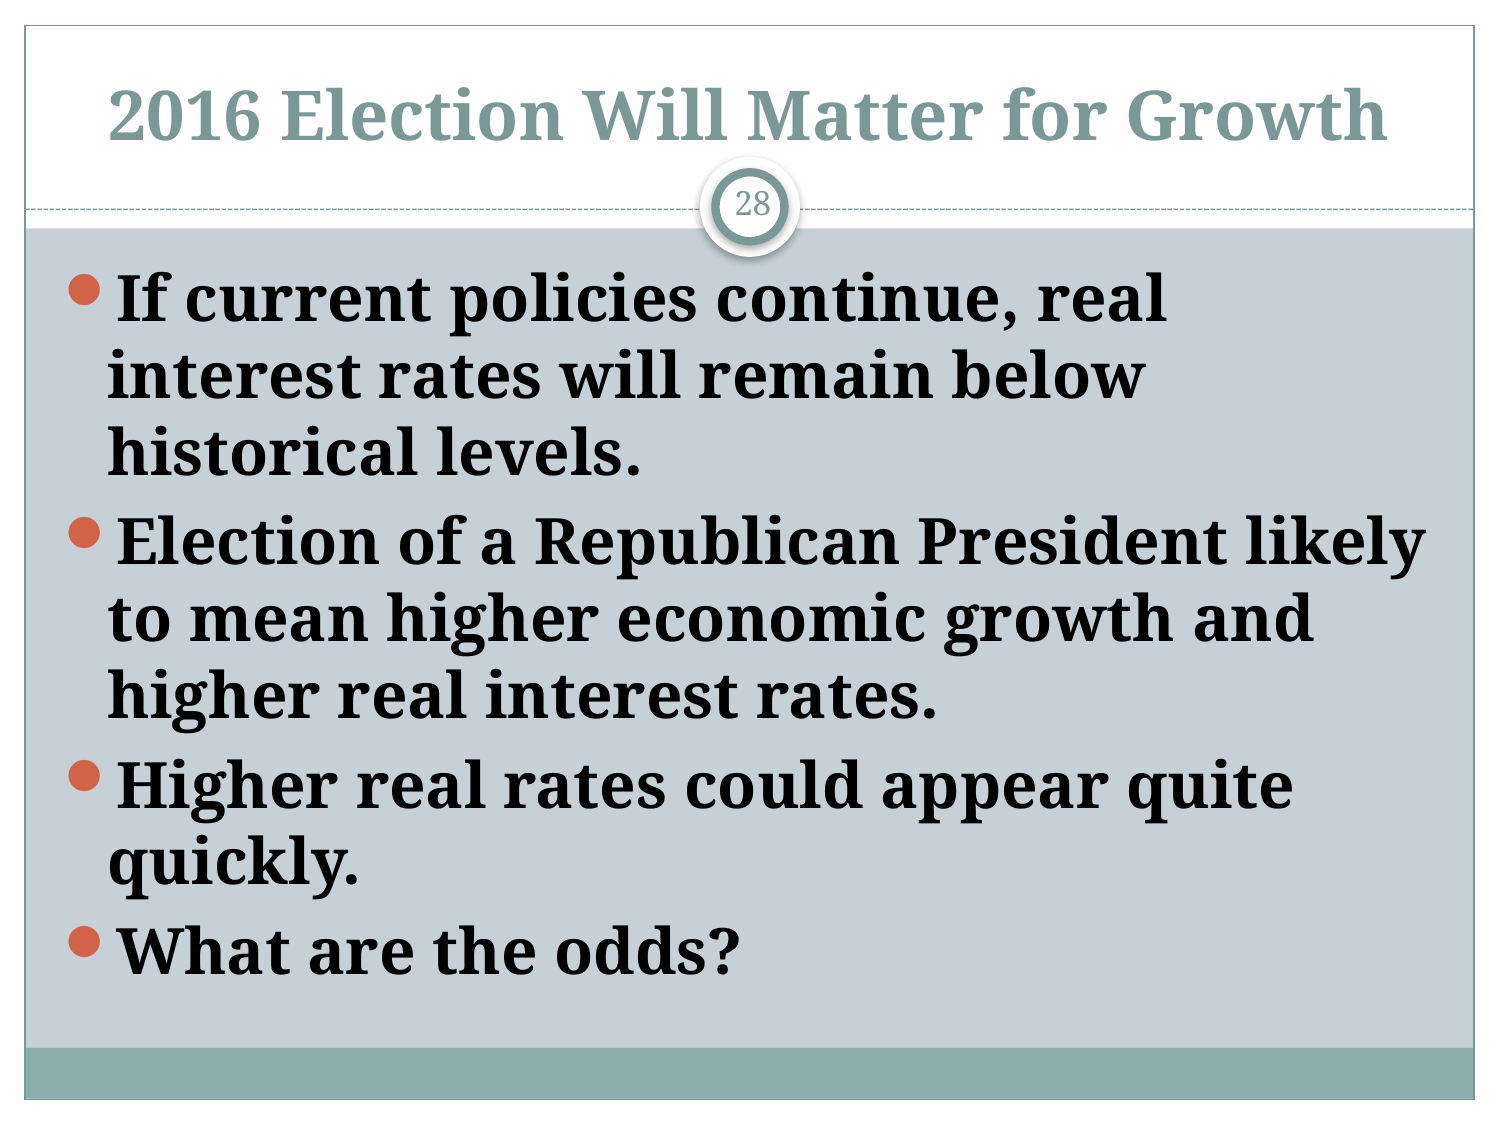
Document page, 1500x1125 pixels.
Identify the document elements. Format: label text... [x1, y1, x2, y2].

title 2016 Election Will Matter for Growth [49, 37, 1450, 162]
slide_number 28 [715, 168, 791, 241]
list If current policies continue, real interest rates will remain below historical levels. Election of a Republican President likely to mean higher economic growth and higher real interest rates. Higher real rates could appear quite quickly. What are the odds? [49, 250, 1445, 1001]
